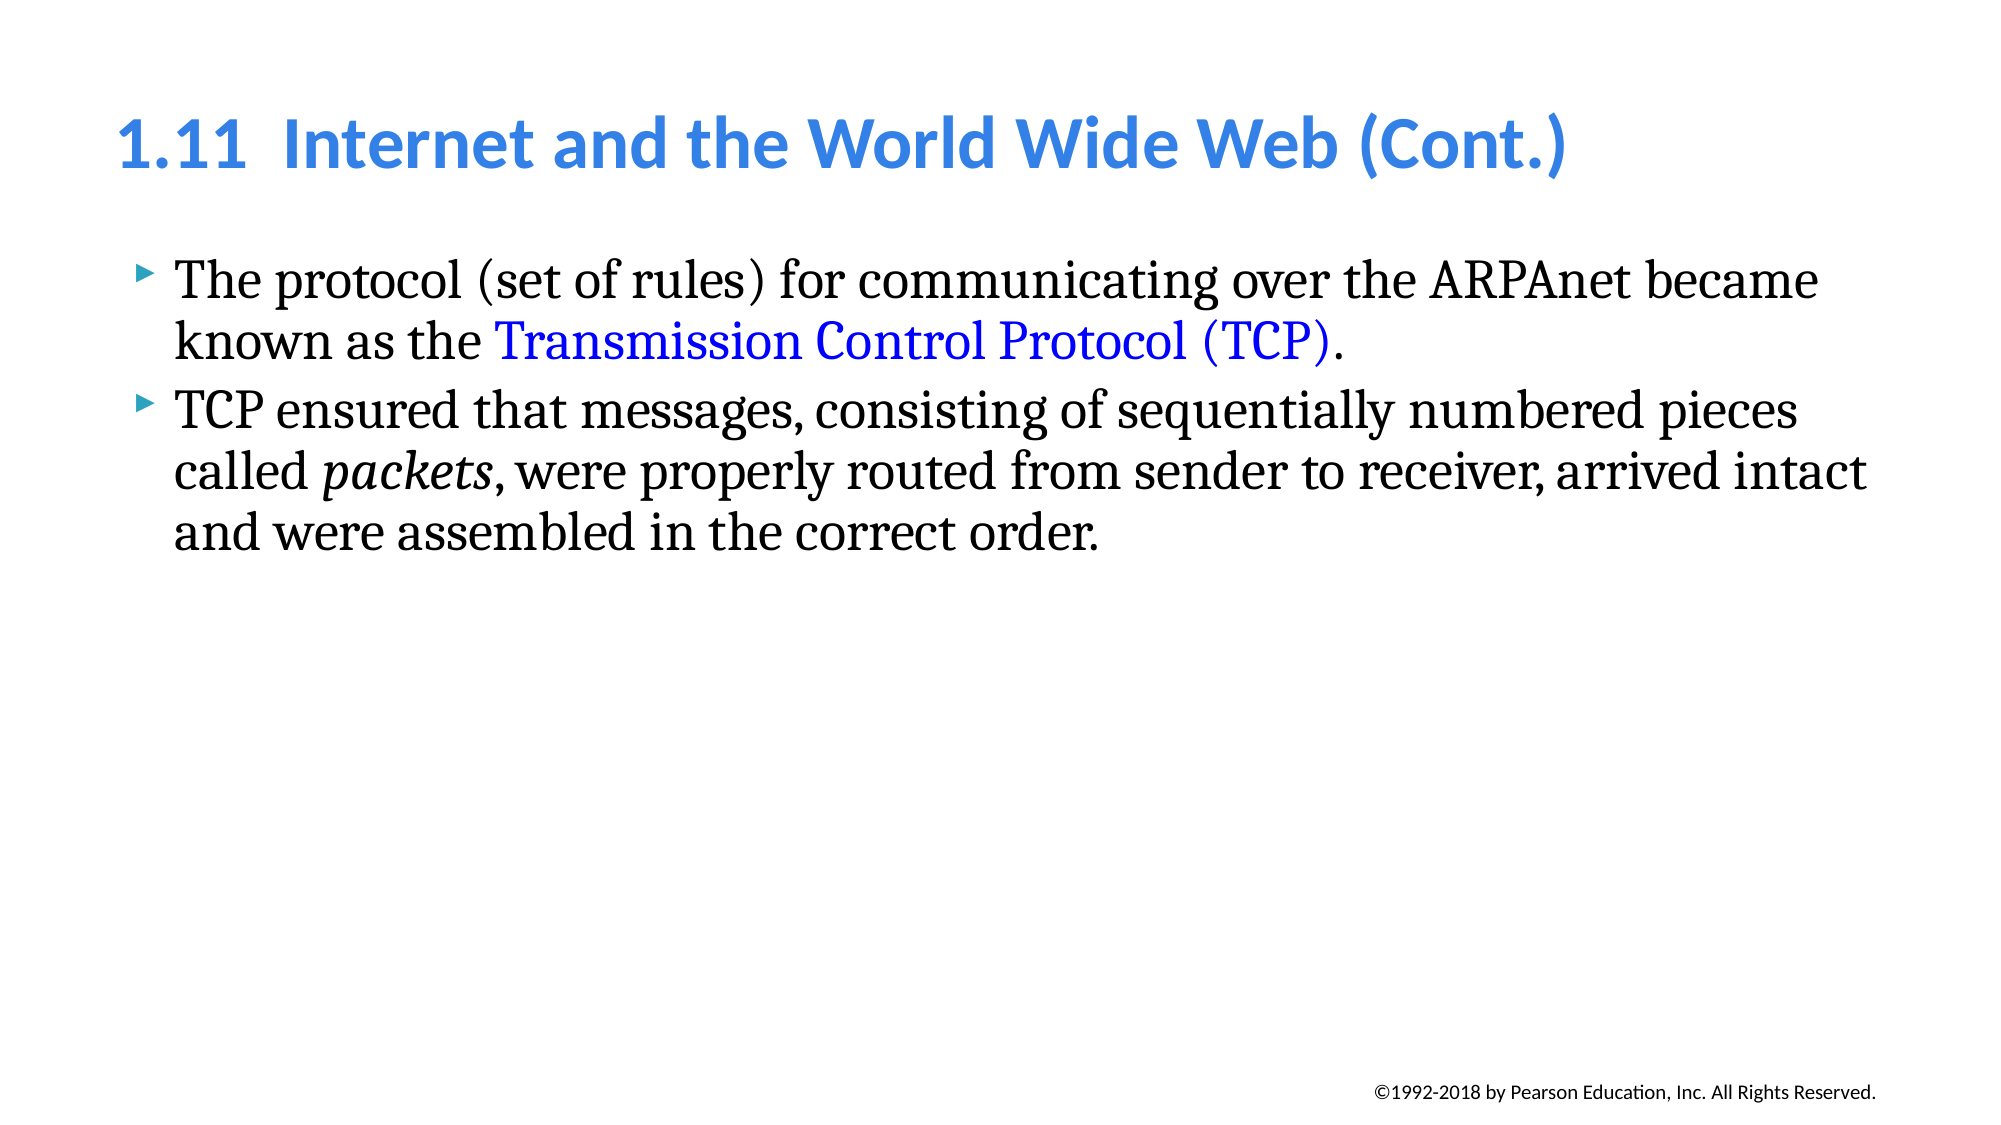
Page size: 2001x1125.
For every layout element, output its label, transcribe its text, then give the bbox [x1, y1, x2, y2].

list The protocol (set of rules) for communicating over the ARPAnet became known as the Transmission Control Protocol (TCP). TCP ensured that messages, consisting of sequentially numbered pieces called packets, were properly routed from sender to receiver, arrived intact and were assembled in the correct order. [99, 242, 1900, 986]
title 1.11 Internet and the World Wide Web (Cont.) [99, 45, 1900, 233]
footer ©1992-2018 by Pearson Education, Inc. All Rights Reserved. [736, 1051, 1892, 1112]
